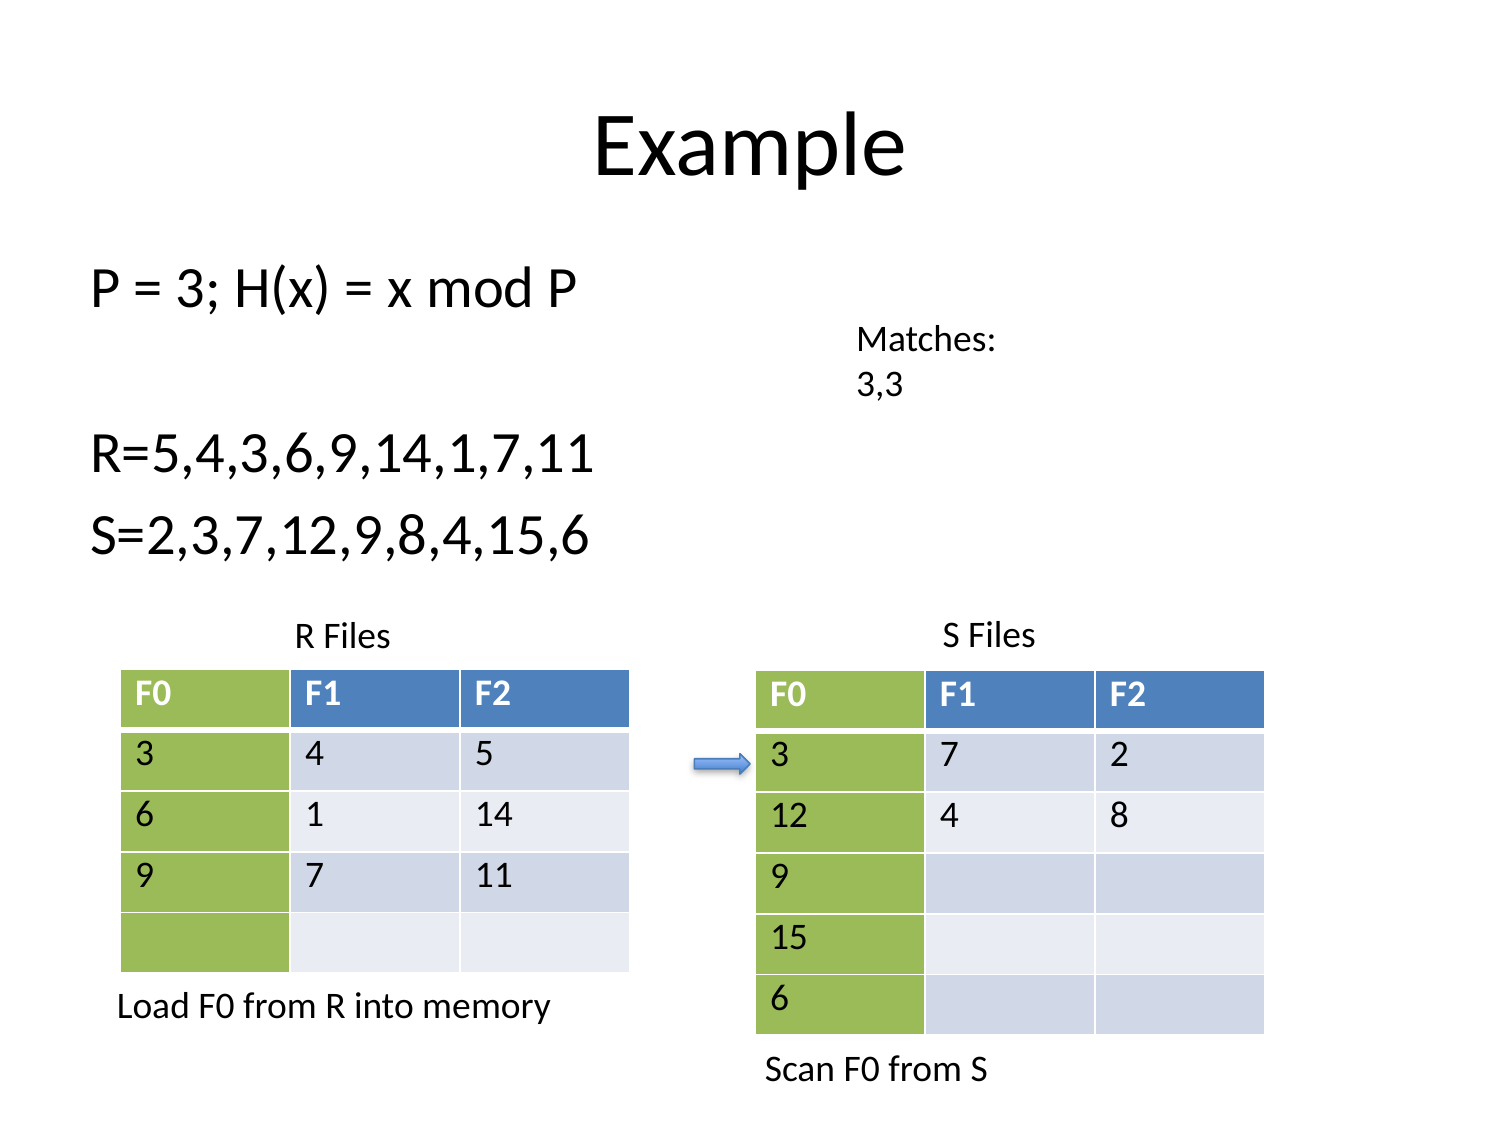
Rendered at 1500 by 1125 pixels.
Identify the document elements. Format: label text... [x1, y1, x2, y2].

text_box R Files [279, 603, 646, 664]
table_cell [1096, 854, 1264, 913]
table_cell [1096, 915, 1264, 974]
table_cell 1 [291, 792, 459, 851]
table_header F2 [461, 670, 629, 727]
table_cell 7 [291, 853, 459, 912]
table_header F2 [1096, 671, 1264, 728]
table_cell 6 [121, 792, 289, 851]
table_header F1 [926, 671, 1094, 728]
table_cell 3 [756, 734, 924, 791]
table_cell 4 [291, 733, 459, 790]
table_cell 7 [926, 734, 1094, 791]
title Example [75, 45, 1425, 233]
table_cell [291, 913, 459, 972]
table_cell 9 [121, 853, 289, 912]
table_cell [461, 913, 629, 972]
table_cell [926, 915, 1094, 974]
table_cell 5 [461, 733, 629, 790]
text_box [693, 752, 751, 775]
text_box Matches: 3,3 [841, 306, 1363, 457]
table_header F1 [291, 670, 459, 727]
table_cell 4 [926, 793, 1094, 852]
table_cell 6 [756, 975, 924, 1034]
table_cell 14 [461, 792, 629, 851]
table_cell 15 [756, 915, 924, 974]
text_box Load F0 from R into memory [102, 973, 646, 1034]
table_cell [121, 913, 289, 972]
table_cell [1096, 975, 1264, 1034]
text_box Scan F0 from S [750, 1036, 1294, 1096]
table_cell 12 [756, 793, 924, 852]
table_cell [926, 975, 1094, 1034]
table_cell 3 [121, 733, 289, 790]
list P = 3; H(x) = x mod P R=5,4,3,6,9,14,1,7,11 S=2,3,7,12,9,8,4,15,6 [75, 241, 1425, 574]
table_header F0 [756, 671, 924, 728]
table_cell 8 [1096, 793, 1264, 852]
text_box S Files [927, 602, 1294, 662]
table_cell [926, 854, 1094, 913]
table_header F0 [121, 670, 289, 727]
table_cell 2 [1096, 734, 1264, 791]
table_cell 9 [756, 854, 924, 913]
table_cell 11 [461, 853, 629, 912]
